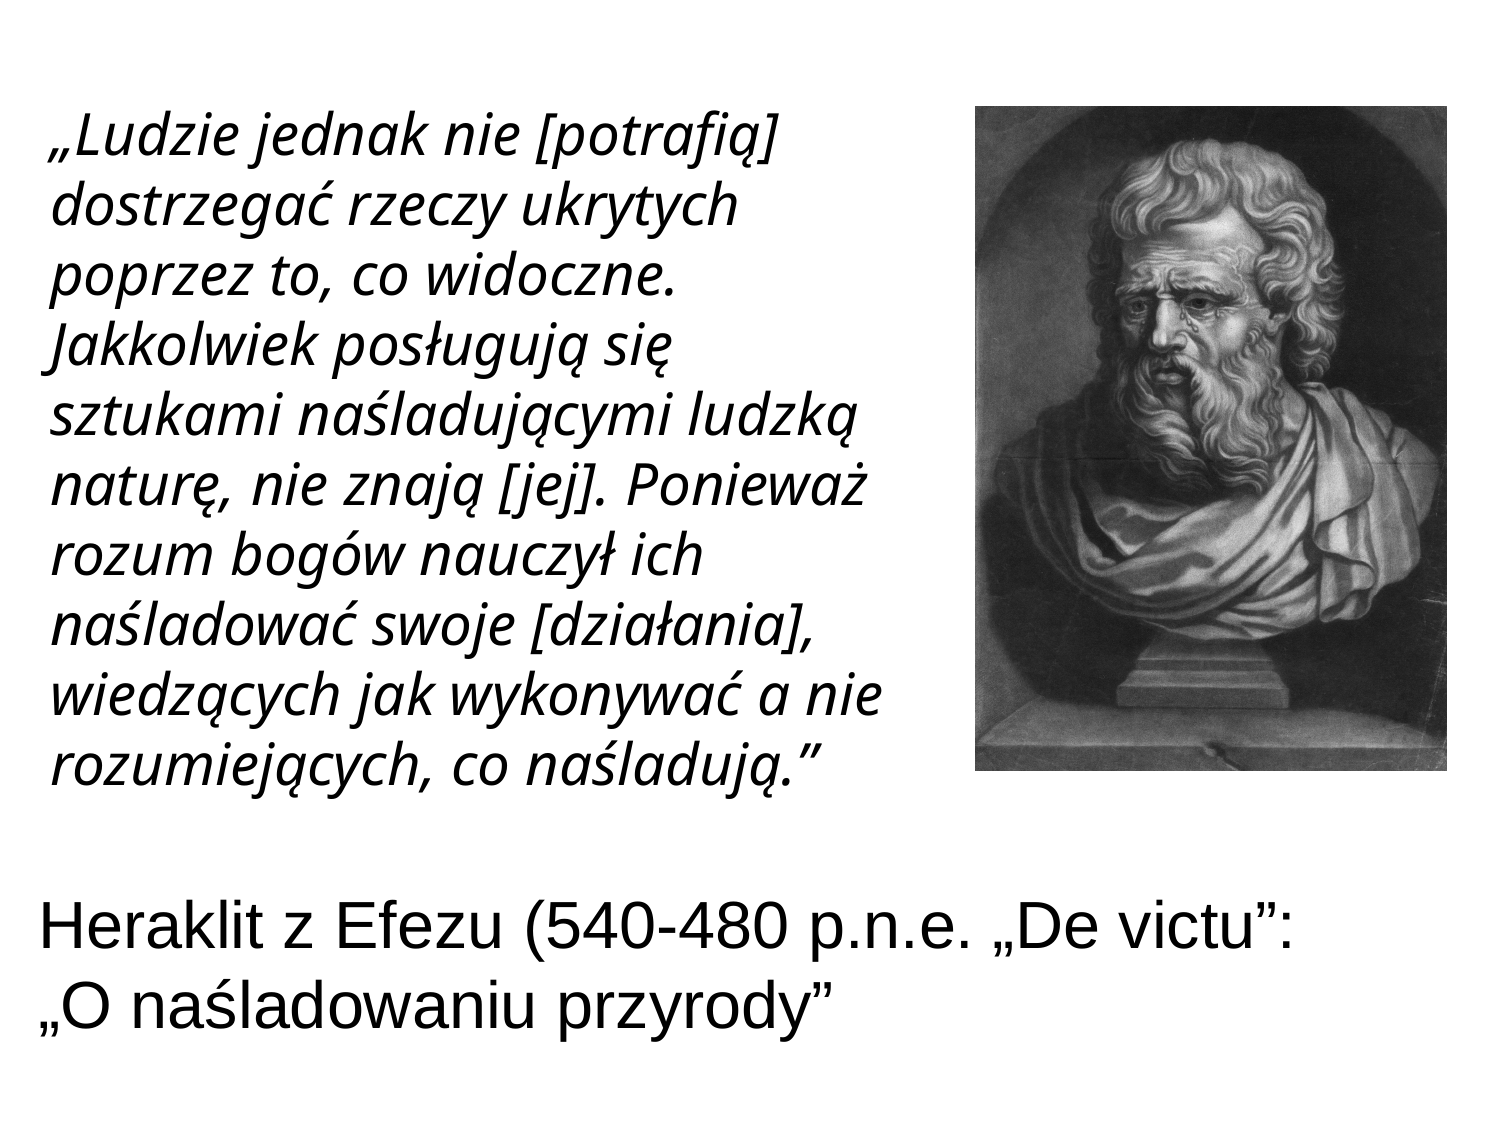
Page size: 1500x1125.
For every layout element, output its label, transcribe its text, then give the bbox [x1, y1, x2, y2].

text_box „Ludzie jednak nie [potrafią] dostrzegać rzeczy ukrytych poprzez to, co widoczne. Jakkolwiek posługują się sztukami naśladującymi ludzką naturę, nie znają [jej]. Ponieważ rozum bogów nauczył ich naśladować swoje [działania], wiedzących jak wykonywać a nie rozumiejących, co naśladują.” [35, 89, 922, 845]
picture [974, 106, 1447, 772]
text_box Heraklit z Efezu (540-480 p.n.e. „De victu”: „O naśladowaniu przyrody” [23, 874, 1358, 1051]
